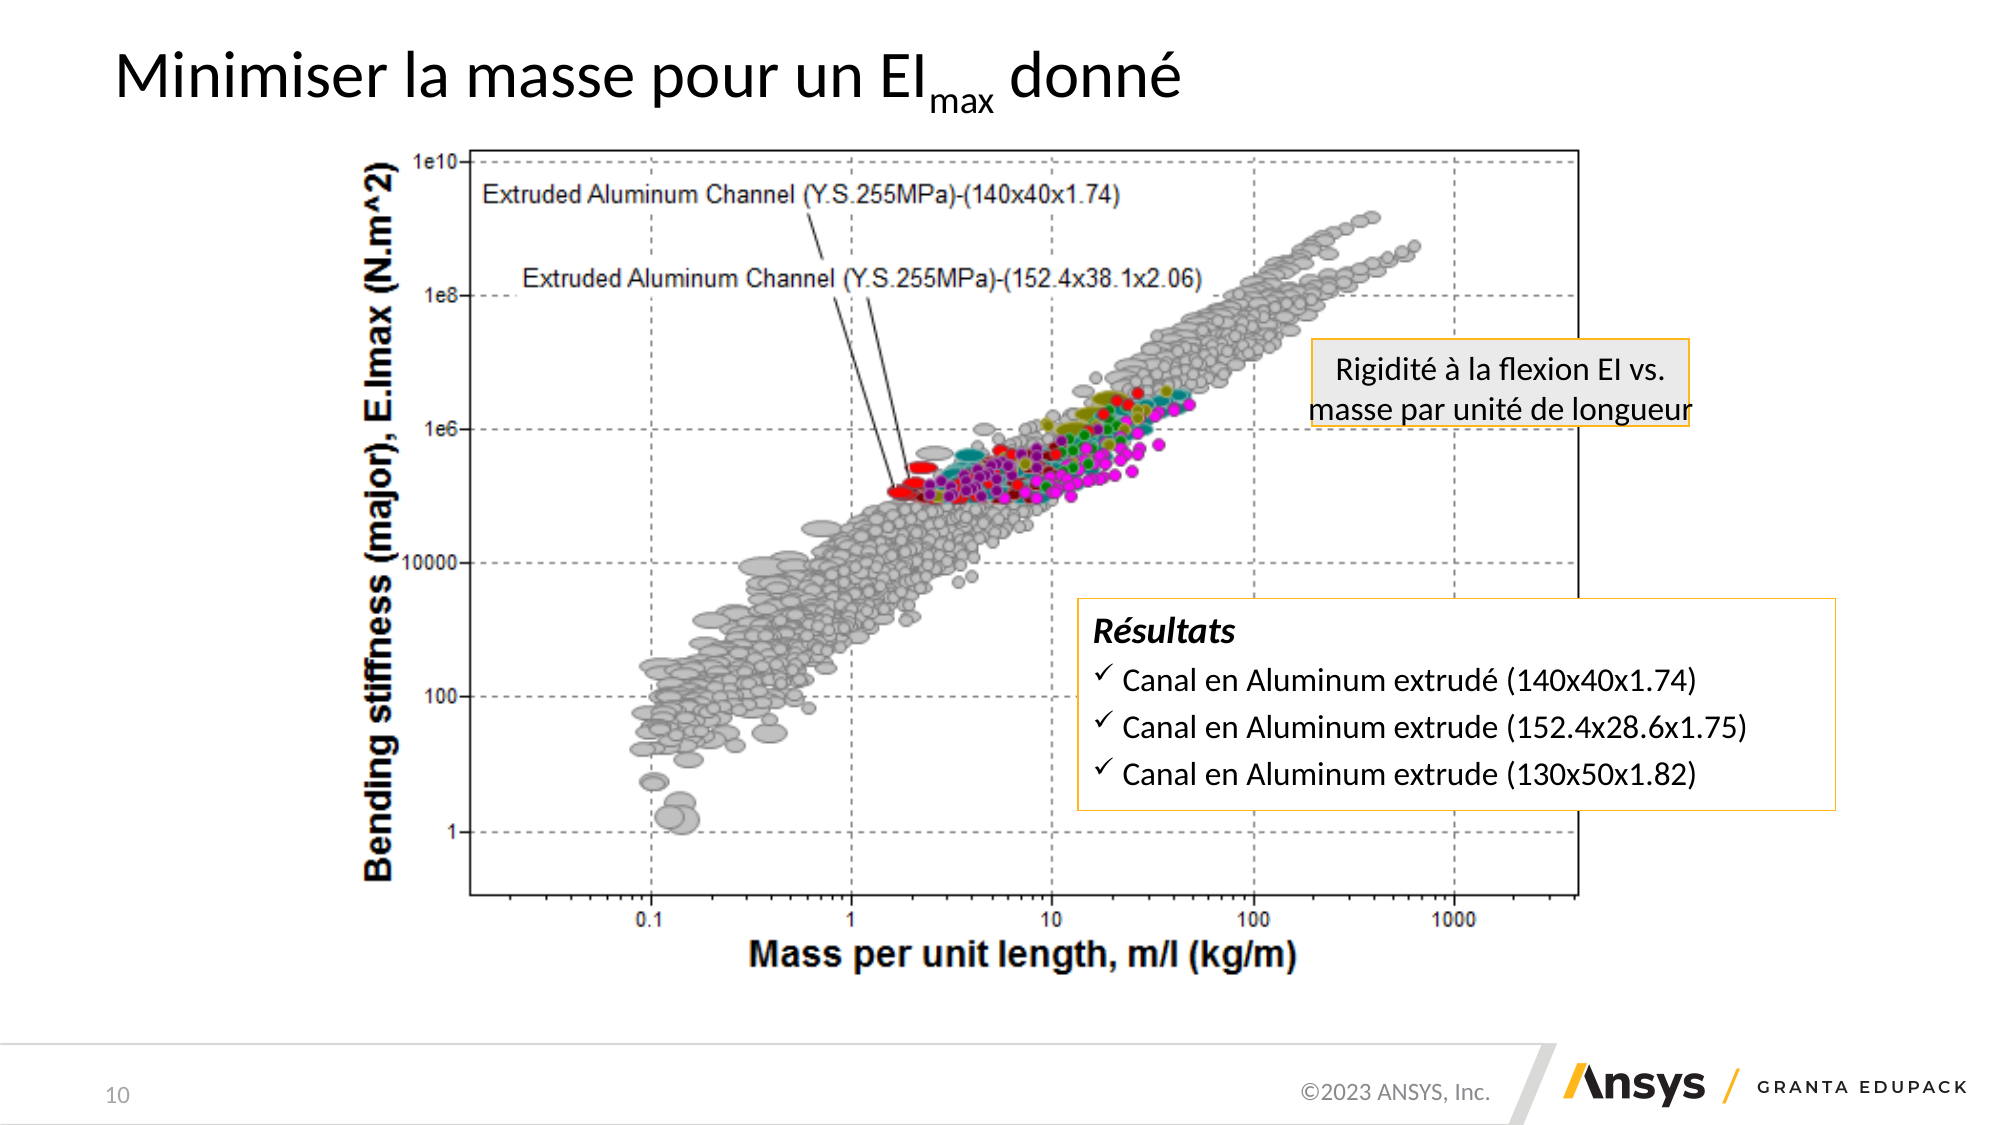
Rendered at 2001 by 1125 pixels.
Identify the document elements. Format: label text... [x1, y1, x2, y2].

text_box Résultats Canal en Aluminum extrudé (140x40x1.74) Canal en Aluminum extrude (152.4x28.6x1.75) Canal en Aluminum extrude (130x50x1.82) [1597, 598, 1836, 811]
picture [0, 0, 2000, 1125]
title Minimiser la masse pour un EImax donné [99, 24, 1900, 164]
slide_number 10 [89, 1073, 540, 1114]
text_box Rigidité à la flexion EI vs. masse par unité de longueur [1597, 339, 1690, 427]
